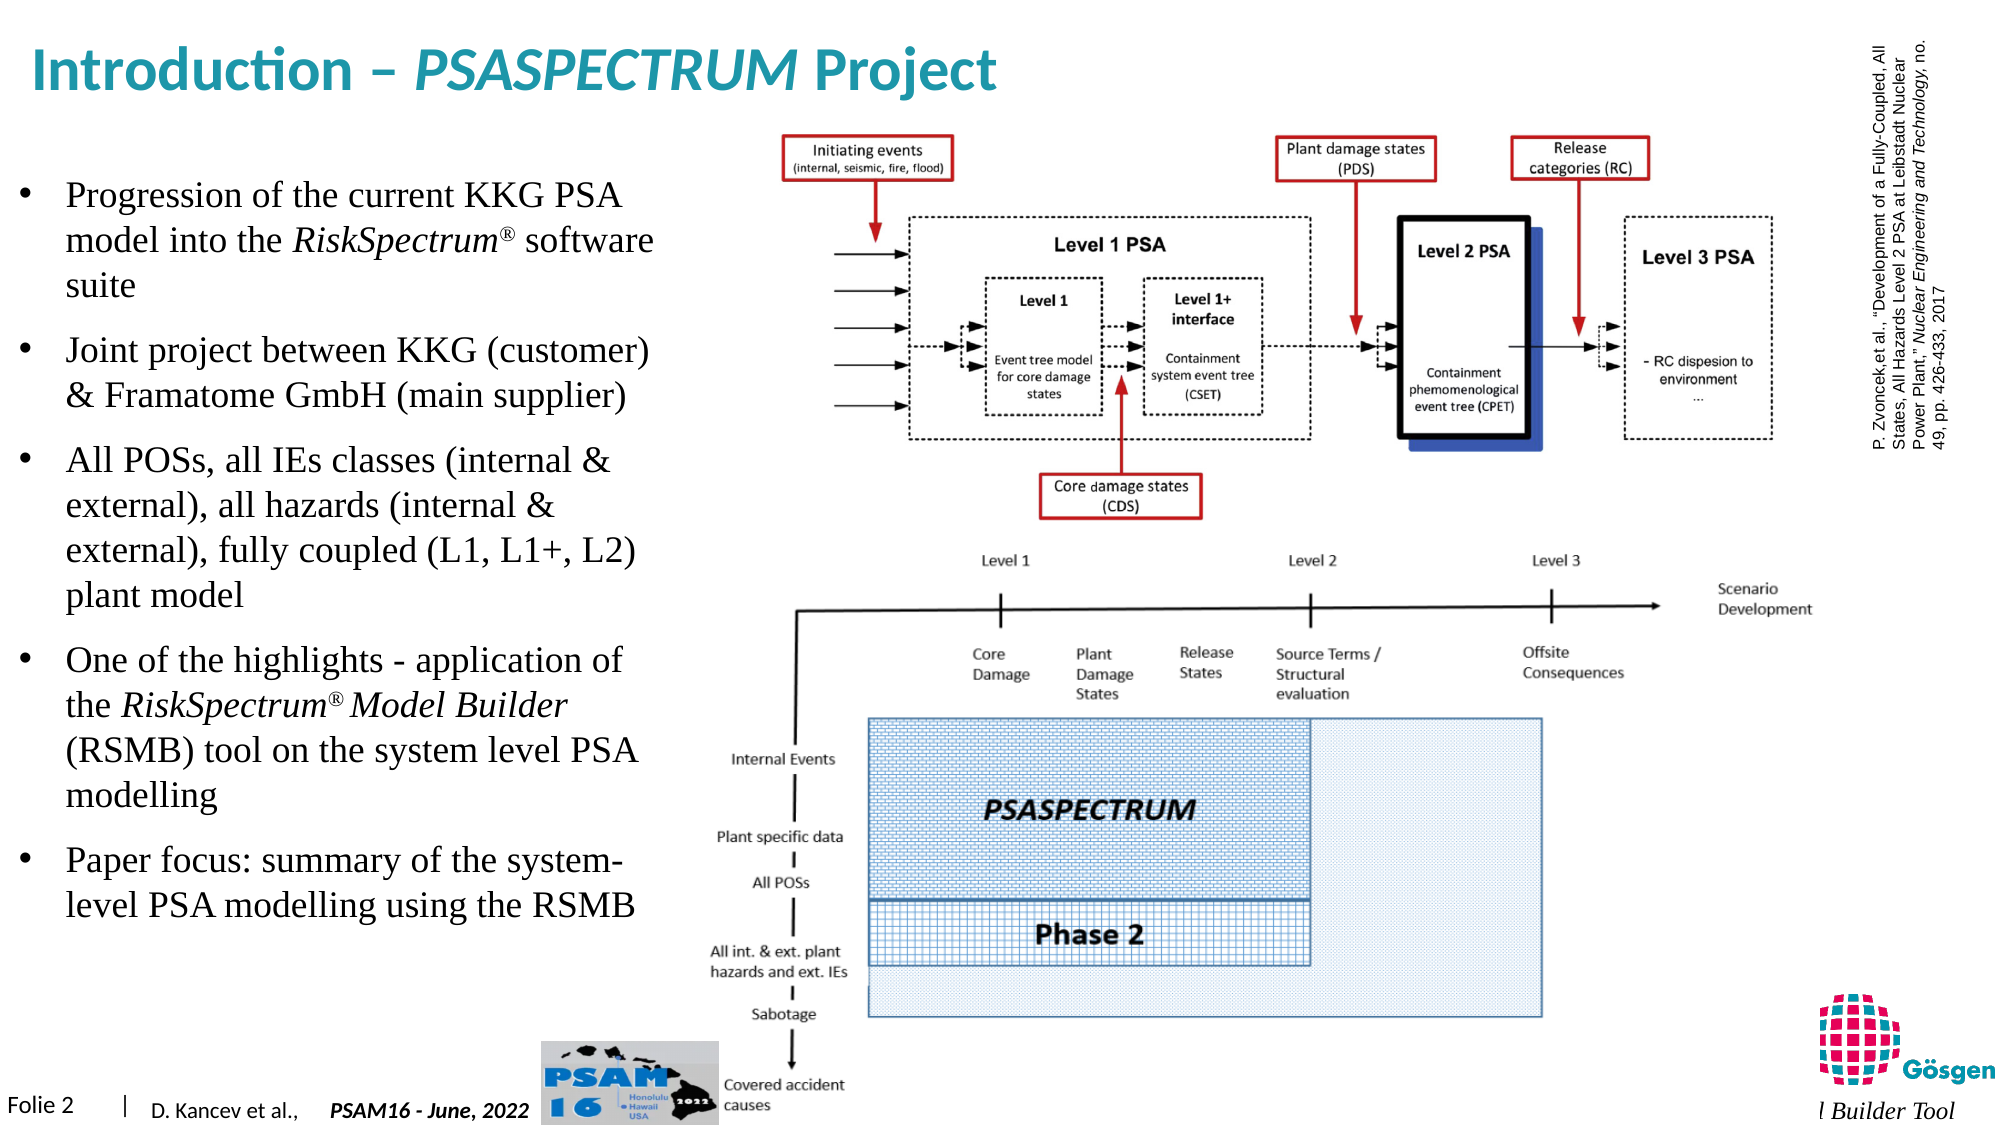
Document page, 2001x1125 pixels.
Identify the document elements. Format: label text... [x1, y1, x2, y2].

picture [541, 126, 1995, 1125]
list Progression of the current KKG PSA model into the RiskSpectrum® software suite Joint project between KKG (customer) & Framatome GmbH (main supplier) All POSs, all IEs classes (internal & external), all hazards (internal & external), fully coupled (L1, L1+, L2) plant model One of the highlights - application of the RiskSpectrum® Model Builder (RSMB) tool on the system level PSA modelling Paper focus: summary of the system-level PSA modelling using the RSMB [18, 169, 668, 1005]
text_box Introduction – PSASPECTRUM Project [31, 16, 1800, 104]
text_box P. Zvoncek,et al., “Development of a Fully-Coupled, All States, All Hazards Level 2 PSA at Leibstadt Nuclear Power Plant,” Nuclear Engineering and Technology, no. 49, pp. 426-433, 2017 [1867, 16, 1948, 451]
